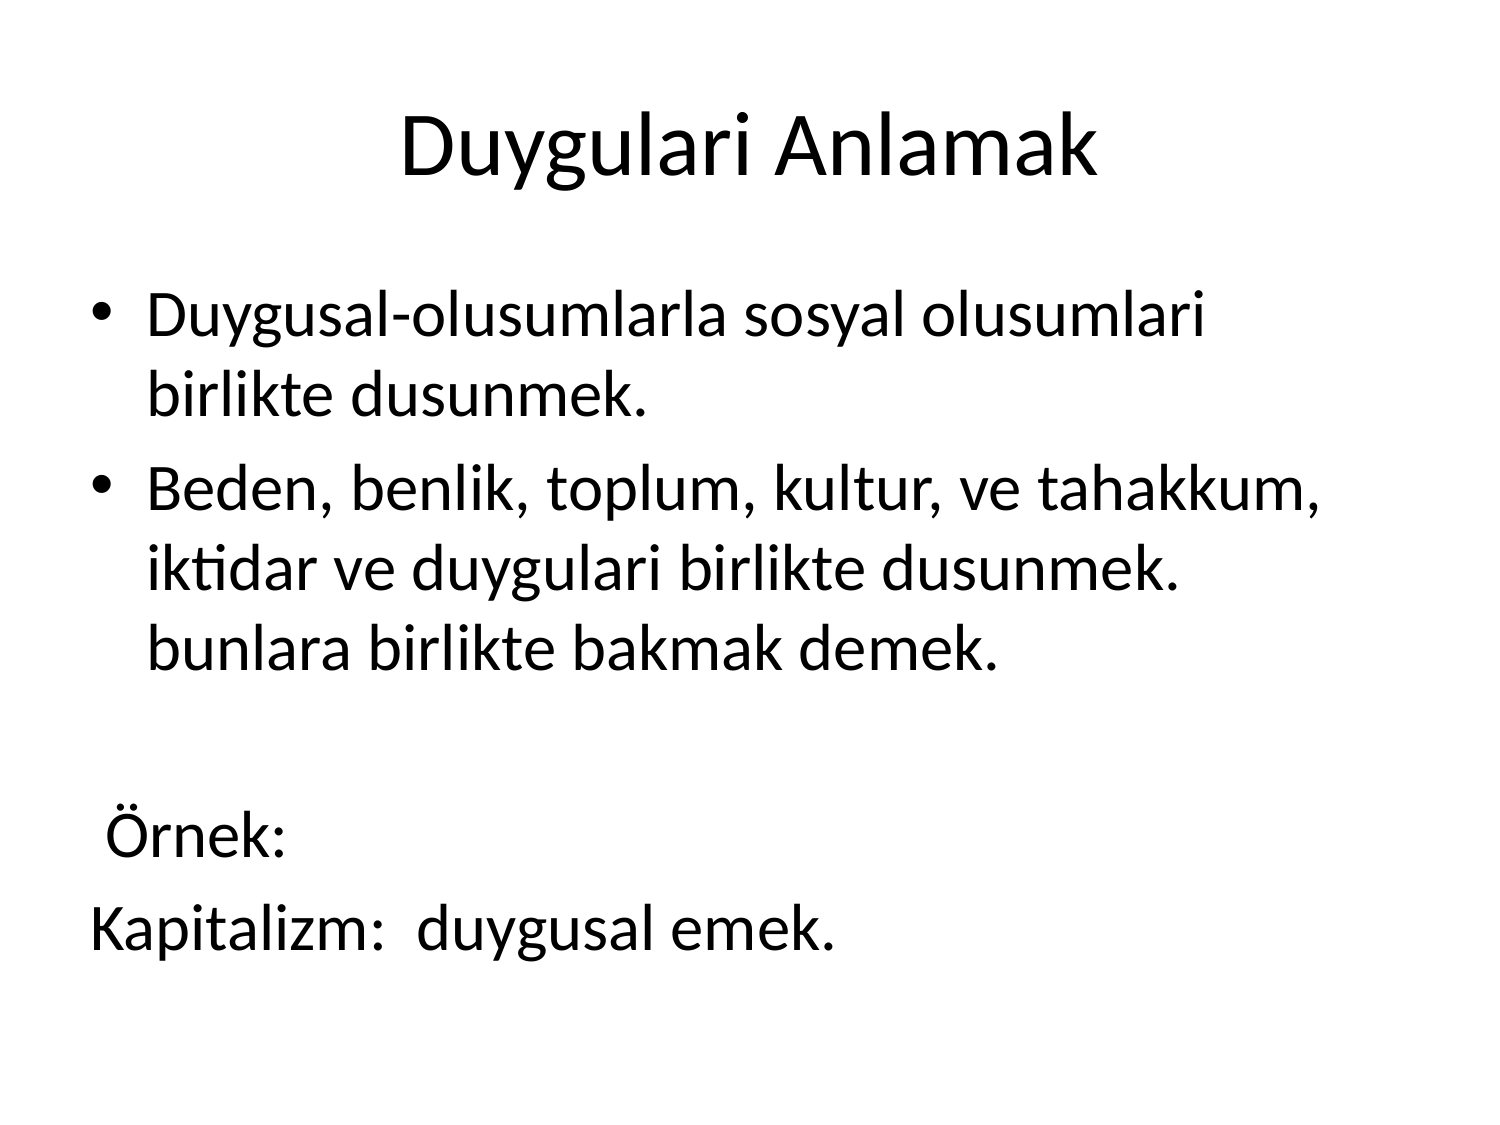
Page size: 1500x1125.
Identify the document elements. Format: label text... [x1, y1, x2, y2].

title Duygulari Anlamak [75, 45, 1425, 233]
list Duygusal-olusumlarla sosyal olusumlari birlikte dusunmek. Beden, benlik, toplum, kultur, ve tahakkum, iktidar ve duygulari birlikte dusunmek. bunlara birlikte bakmak demek. Örnek: Kapitalizm: duygusal emek. [75, 262, 1425, 1005]
